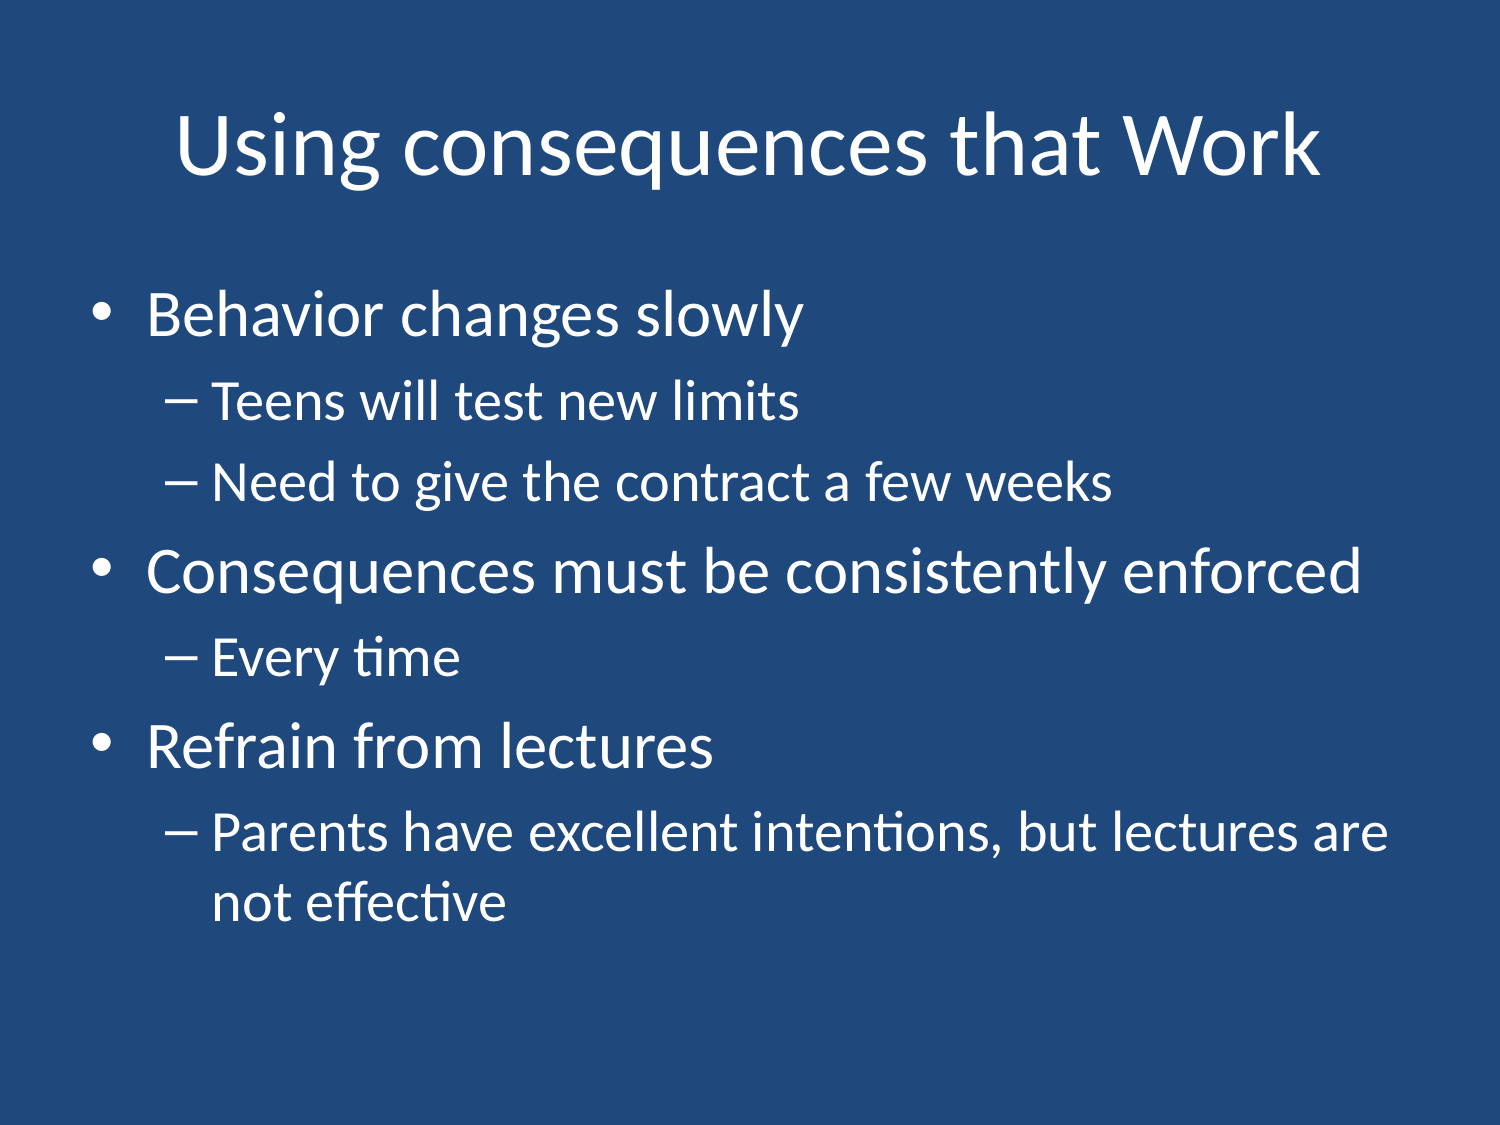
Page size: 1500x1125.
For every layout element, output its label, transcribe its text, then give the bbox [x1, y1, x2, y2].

title Using consequences that Work [75, 45, 1425, 233]
list Behavior changes slowly Teens will test new limits Need to give the contract a few weeks Consequences must be consistently enforced Every time Refrain from lectures Parents have excellent intentions, but lectures are not effective [75, 262, 1425, 1005]
